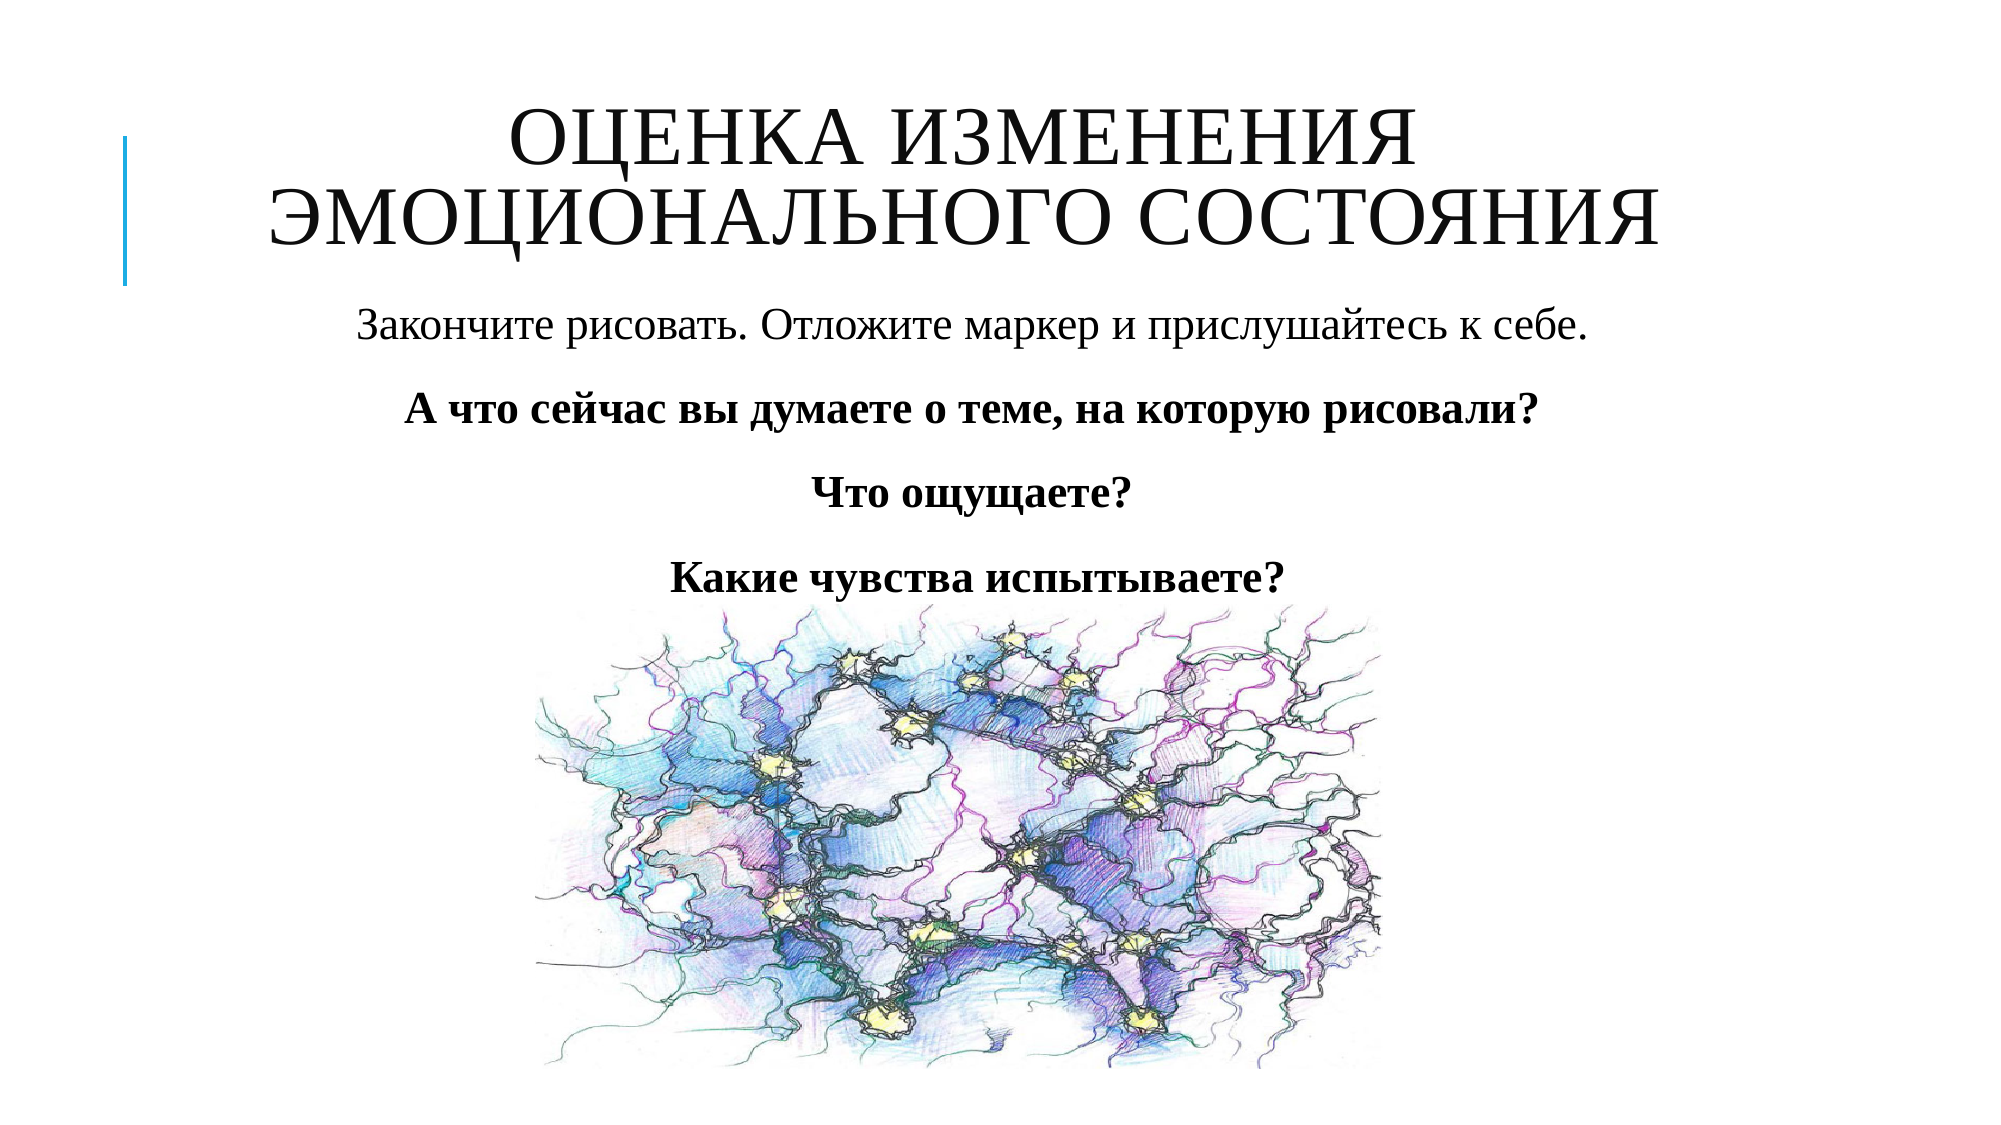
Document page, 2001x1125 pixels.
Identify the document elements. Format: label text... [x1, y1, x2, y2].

title Оценка изменения эмоционального состояния [168, 57, 1763, 286]
picture [535, 603, 1395, 1070]
list Закончите рисовать. Отложите маркер и прислушайтесь к себе. А что сейчас вы думаете о теме, на которую рисовали? Что ощущаете? Какие чувства испытываете? [168, 286, 1763, 947]
